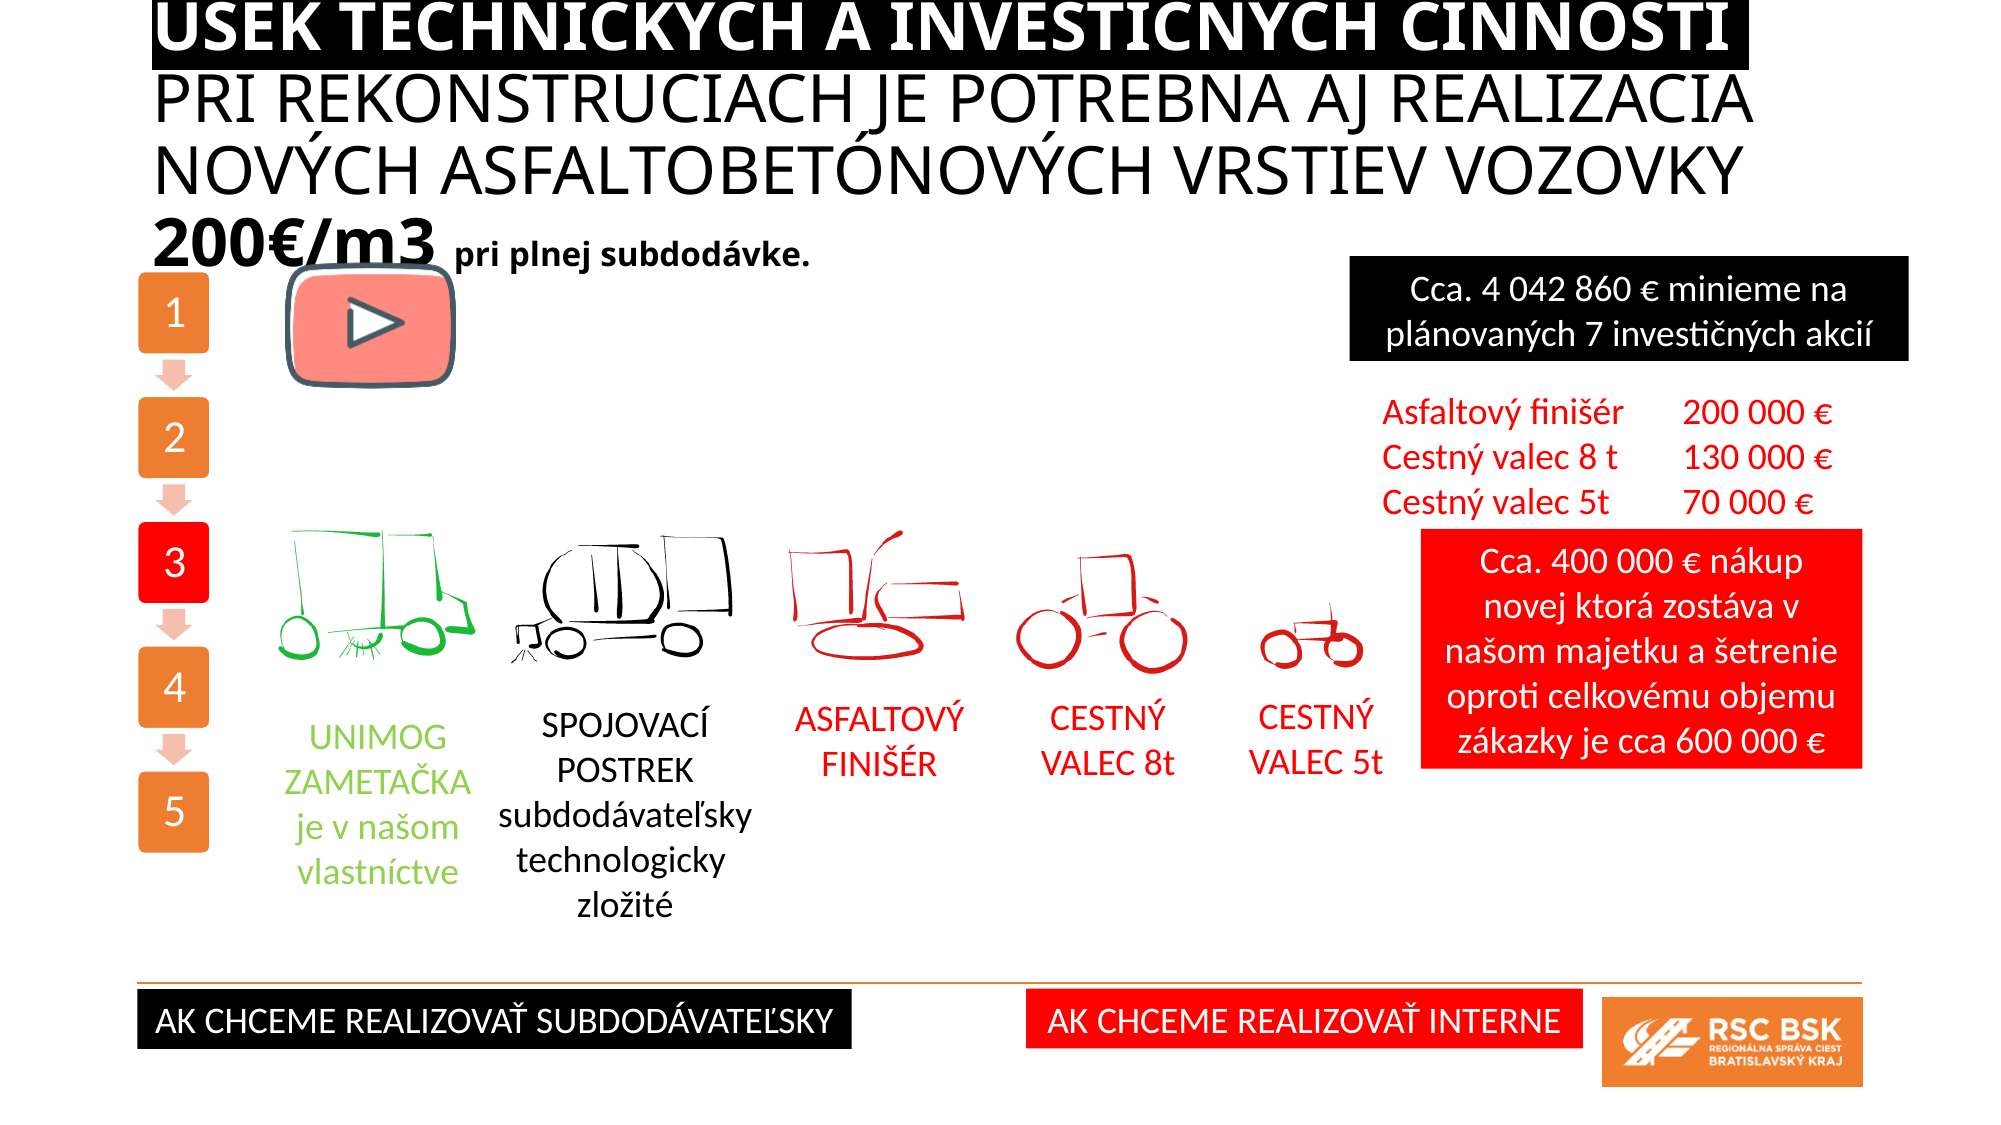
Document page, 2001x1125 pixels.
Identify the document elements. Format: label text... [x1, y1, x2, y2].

text_box Asfaltový finišér 200 000 € Cestný valec 8 t 130 000 € Cestný valec 5t 70 000 € [1367, 379, 1891, 530]
text_box ASFALTOVÝ FINIŠÉR [566, 731, 1193, 792]
text_box SPOJOVACÍ POSTREK subdodávateľsky technologicky zložité [312, 731, 938, 933]
text_box AK CHCEME REALIZOVAŤ INTERNE [1026, 988, 1583, 1049]
title ÚSEK TECHNICKÝCH A INVESTIČNÝCH ČINNOSTÍ PRI REKONŠTRUCIÁCH JE POTREBNÁ AJ REALIZÁCIA NOVÝCH ASFALTOBETÓNOVÝCH VRSTIEV VOZOVKY 200€/m3 pri plnej subdodávke. [137, 28, 1863, 246]
text_box UNIMOG ZAMETAČKA je v našom vlastníctve [254, 731, 312, 900]
text_box AK CHCEME REALIZOVAŤ SUBDODÁVATEĽSKY [137, 989, 852, 1049]
picture [279, 234, 462, 417]
text_box Cca. 400 000 € nákup novej ktorá zostáva v našom majetku a šetrenie oproti celkovému objemu zákazky je cca 600 000 € [1420, 530, 1863, 769]
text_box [137, 271, 211, 854]
text_box CESTNÝ VALEC 8t [795, 731, 1421, 791]
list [1602, 997, 1863, 1087]
picture [218, 450, 1447, 731]
text_box CESTNÝ VALEC 5t [1003, 731, 1629, 790]
text_box Cca. 4 042 860 € minieme na plánovaných 7 investičných akcií [1349, 256, 1909, 361]
